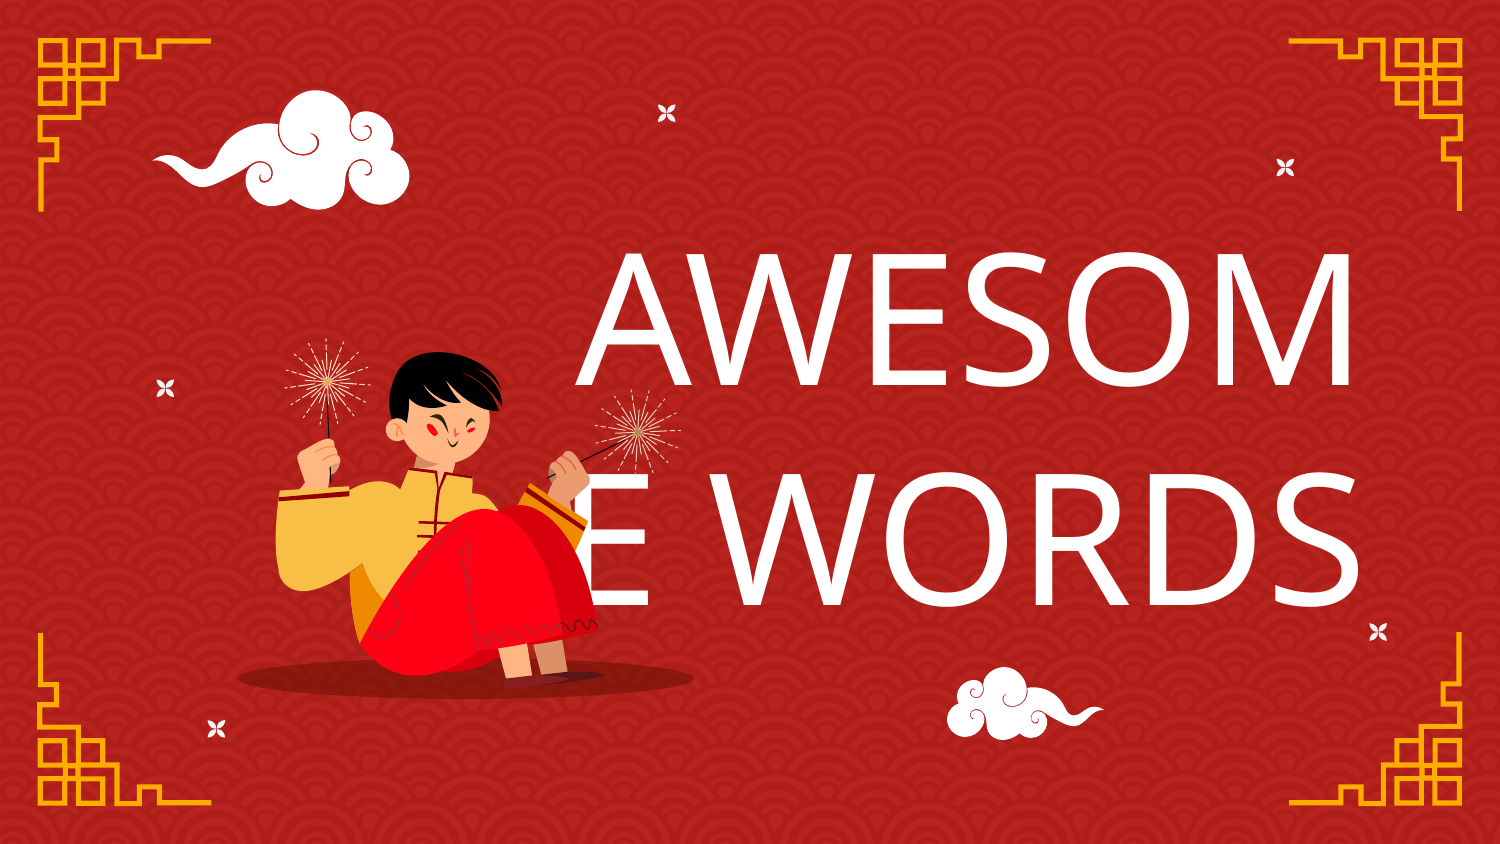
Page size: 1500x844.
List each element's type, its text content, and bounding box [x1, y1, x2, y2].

picture [0, 0, 1500, 844]
title AWESOME WORDS [1110, 213, 1382, 631]
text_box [152, 90, 1105, 741]
